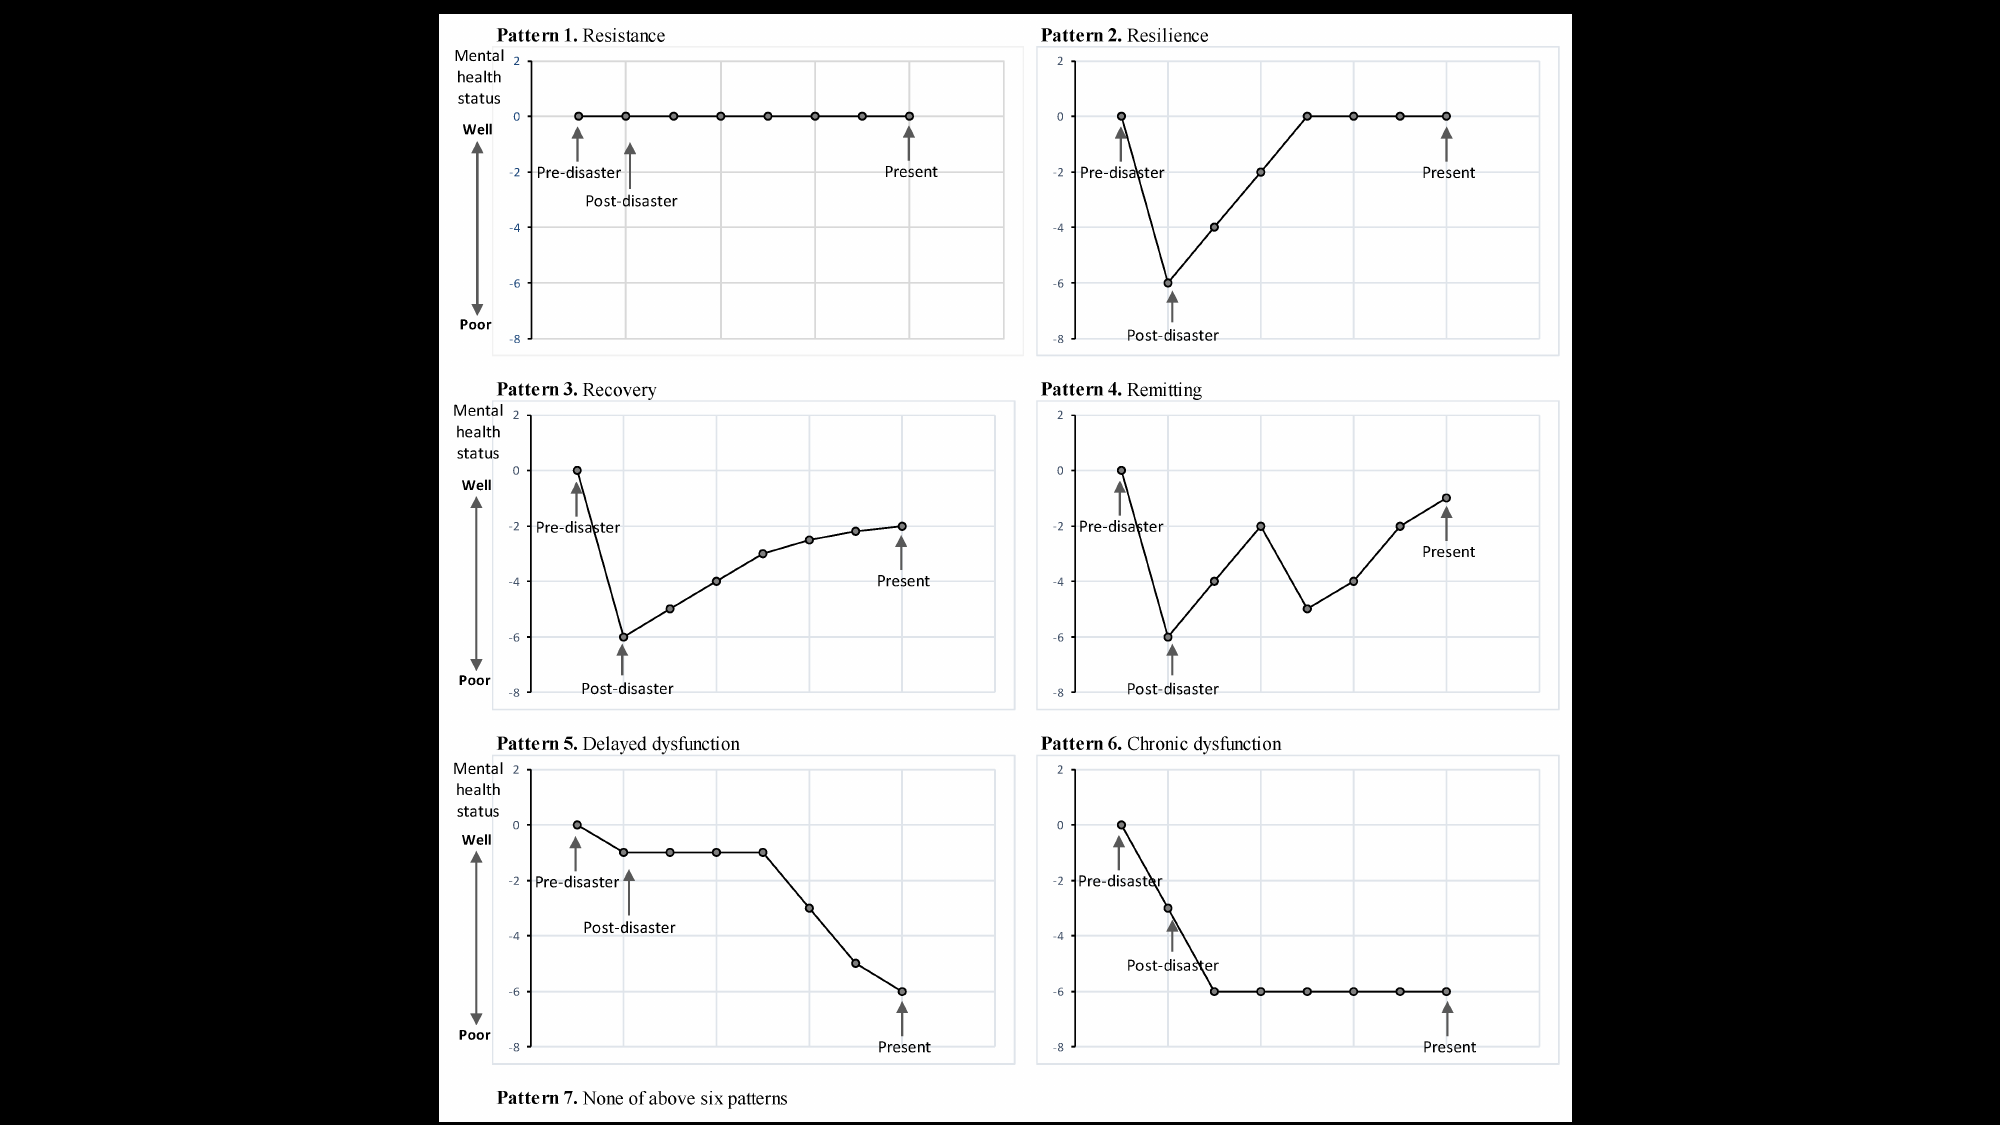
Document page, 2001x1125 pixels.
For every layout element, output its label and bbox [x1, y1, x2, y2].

picture [439, 14, 1572, 1122]
